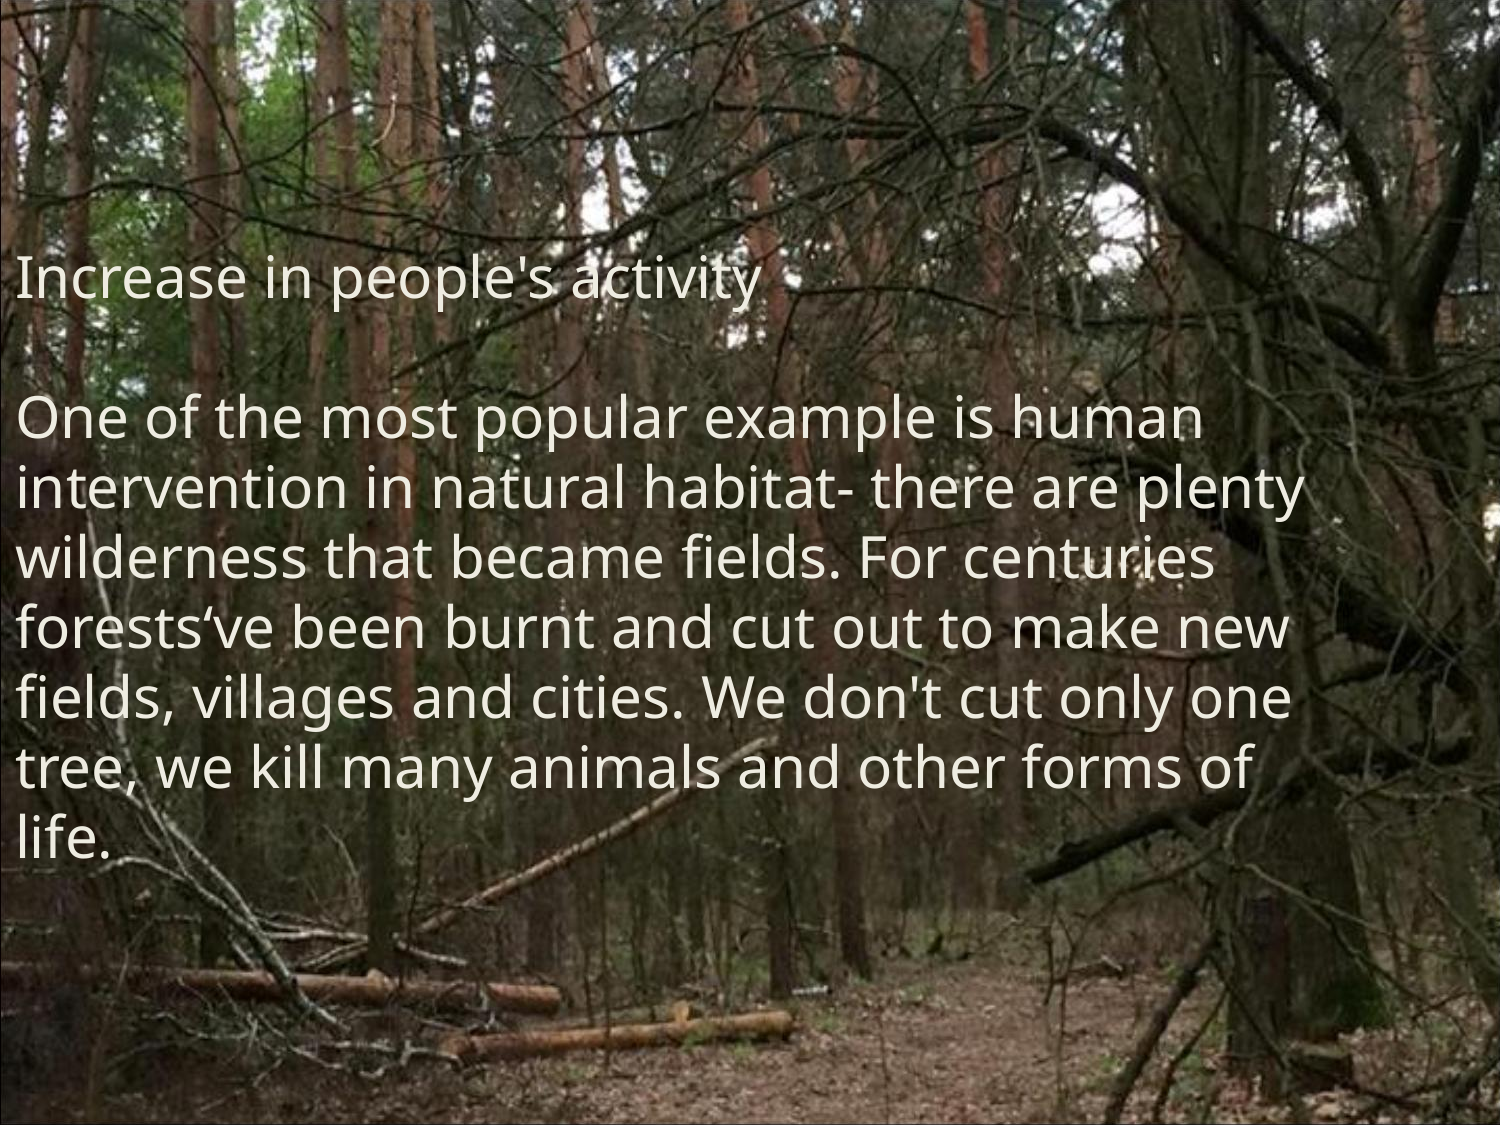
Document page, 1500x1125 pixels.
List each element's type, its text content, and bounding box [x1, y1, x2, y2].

picture [0, 0, 1500, 1125]
title Increase in people's activity One of the most popular example is human intervention in natural habitat- there are plenty wilderness that became fields. For centuries forests‘ve been burnt and cut out to make new fields, villages and cities. We don't cut only one tree, we kill many animals and other forms of life. [0, 77, 1351, 1033]
